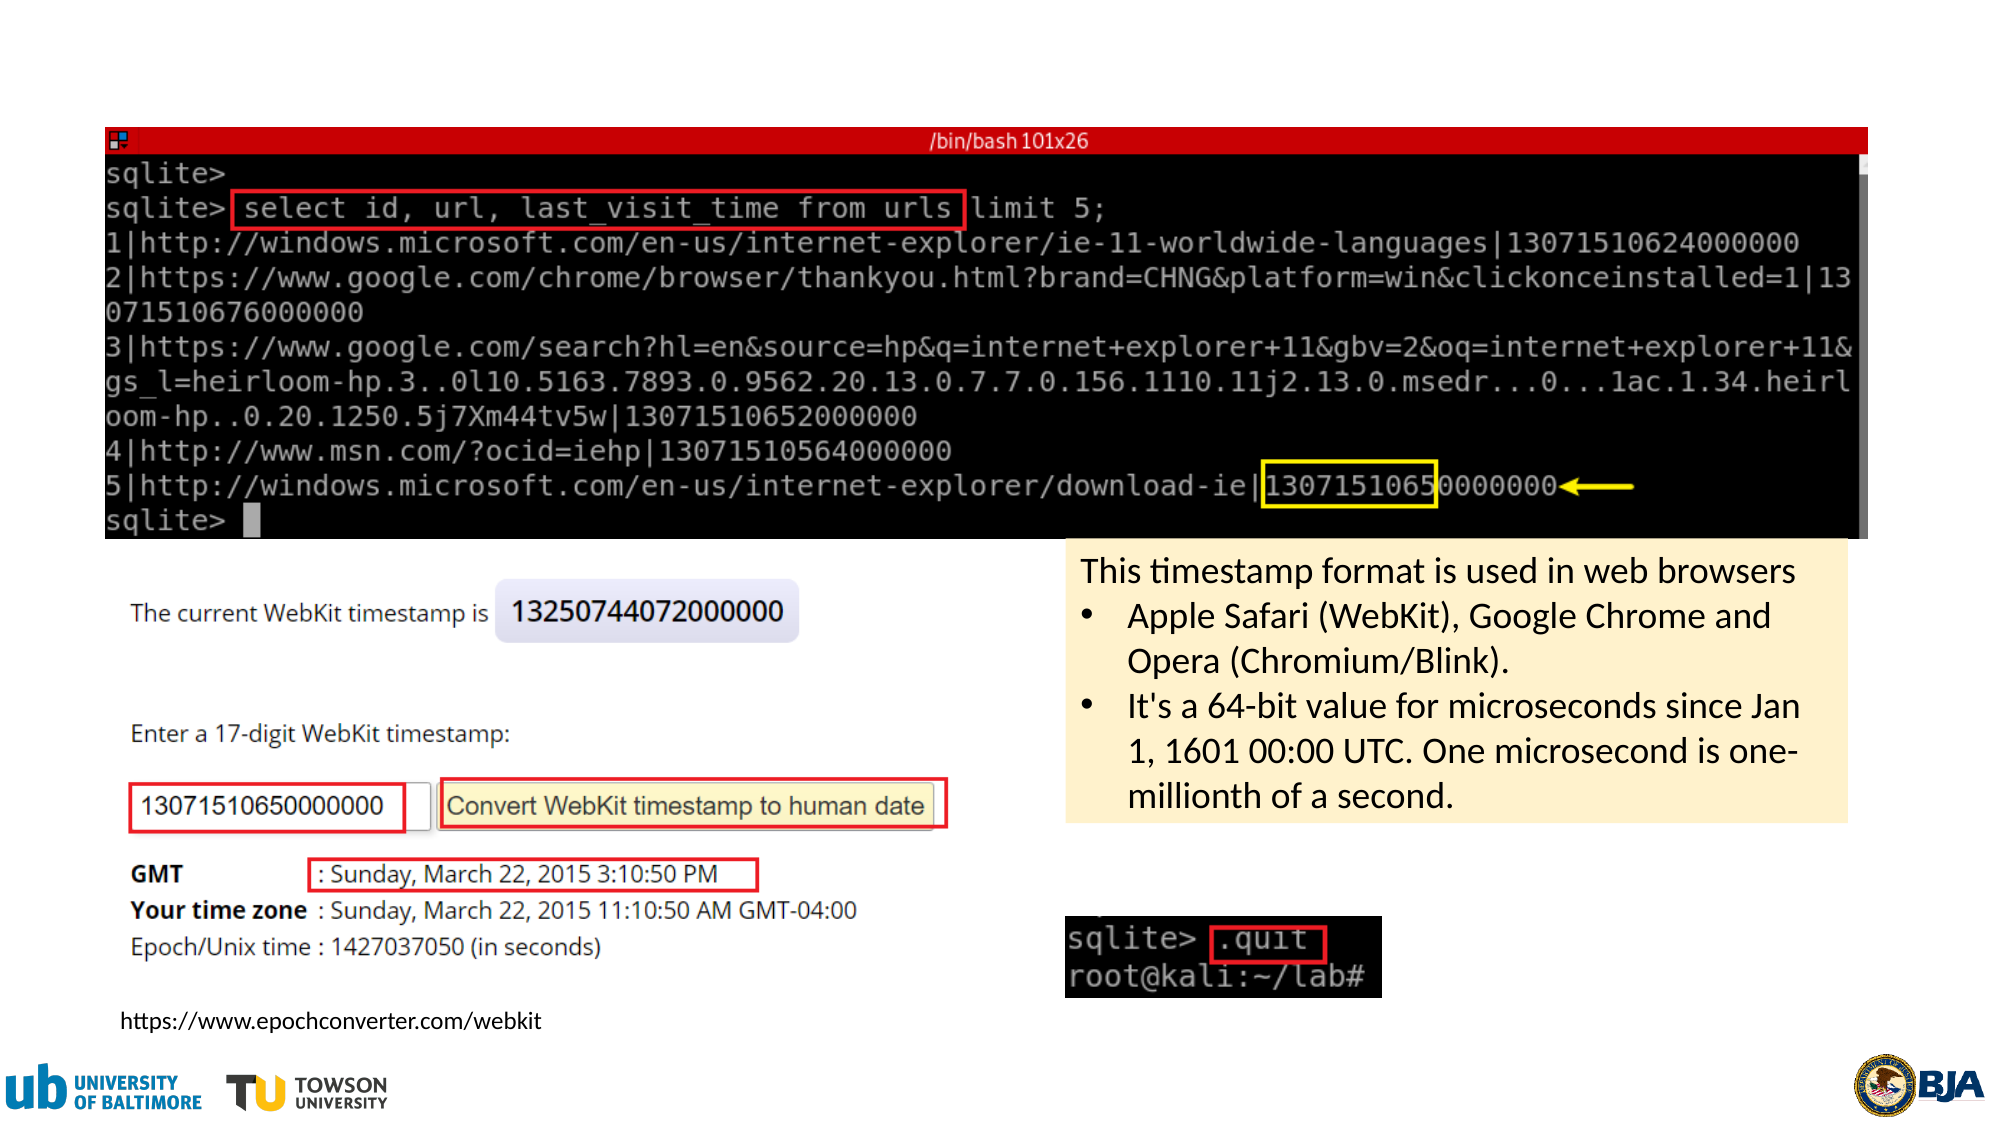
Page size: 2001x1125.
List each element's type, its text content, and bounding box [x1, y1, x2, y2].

text_box This timestamp format is used in web browsers Apple Safari (WebKit), Google Chrome and Opera (Chromium/Blink). It's a 64-bit value for microseconds since Jan 1, 1601 00:00 UTC. One microsecond is one-millionth of a second. [1065, 539, 1848, 824]
picture [1854, 1054, 1986, 1117]
picture [116, 574, 1002, 998]
picture [105, 127, 1868, 539]
text_box https://www.epochconverter.com/webkit [105, 996, 1118, 1042]
picture [0, 1031, 407, 1125]
picture [1065, 916, 1382, 998]
